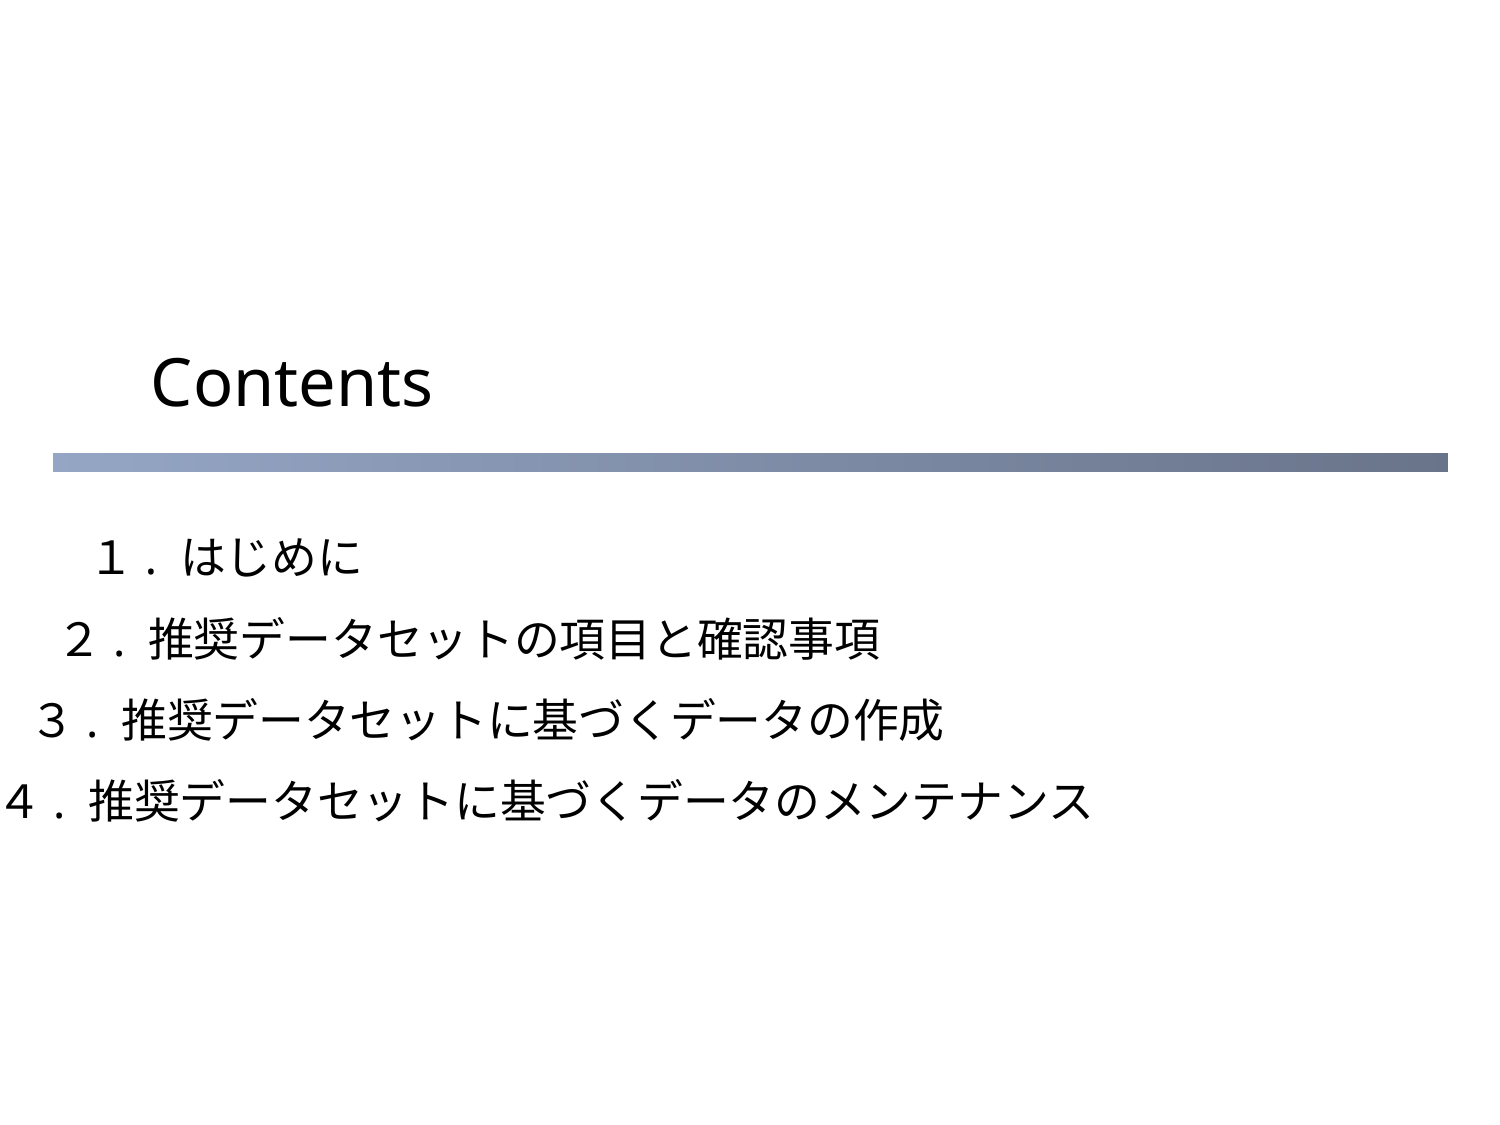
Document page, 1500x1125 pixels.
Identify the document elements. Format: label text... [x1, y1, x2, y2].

text_box １. はじめに [73, 521, 379, 592]
text_box ３. 推奨データセットに基づくデータの作成 [14, 684, 960, 755]
text_box ４. 推奨データセットに基づくデータのメンテナンス [0, 765, 1109, 836]
text_box ２. 推奨データセットの項目と確認事項 [41, 603, 896, 673]
